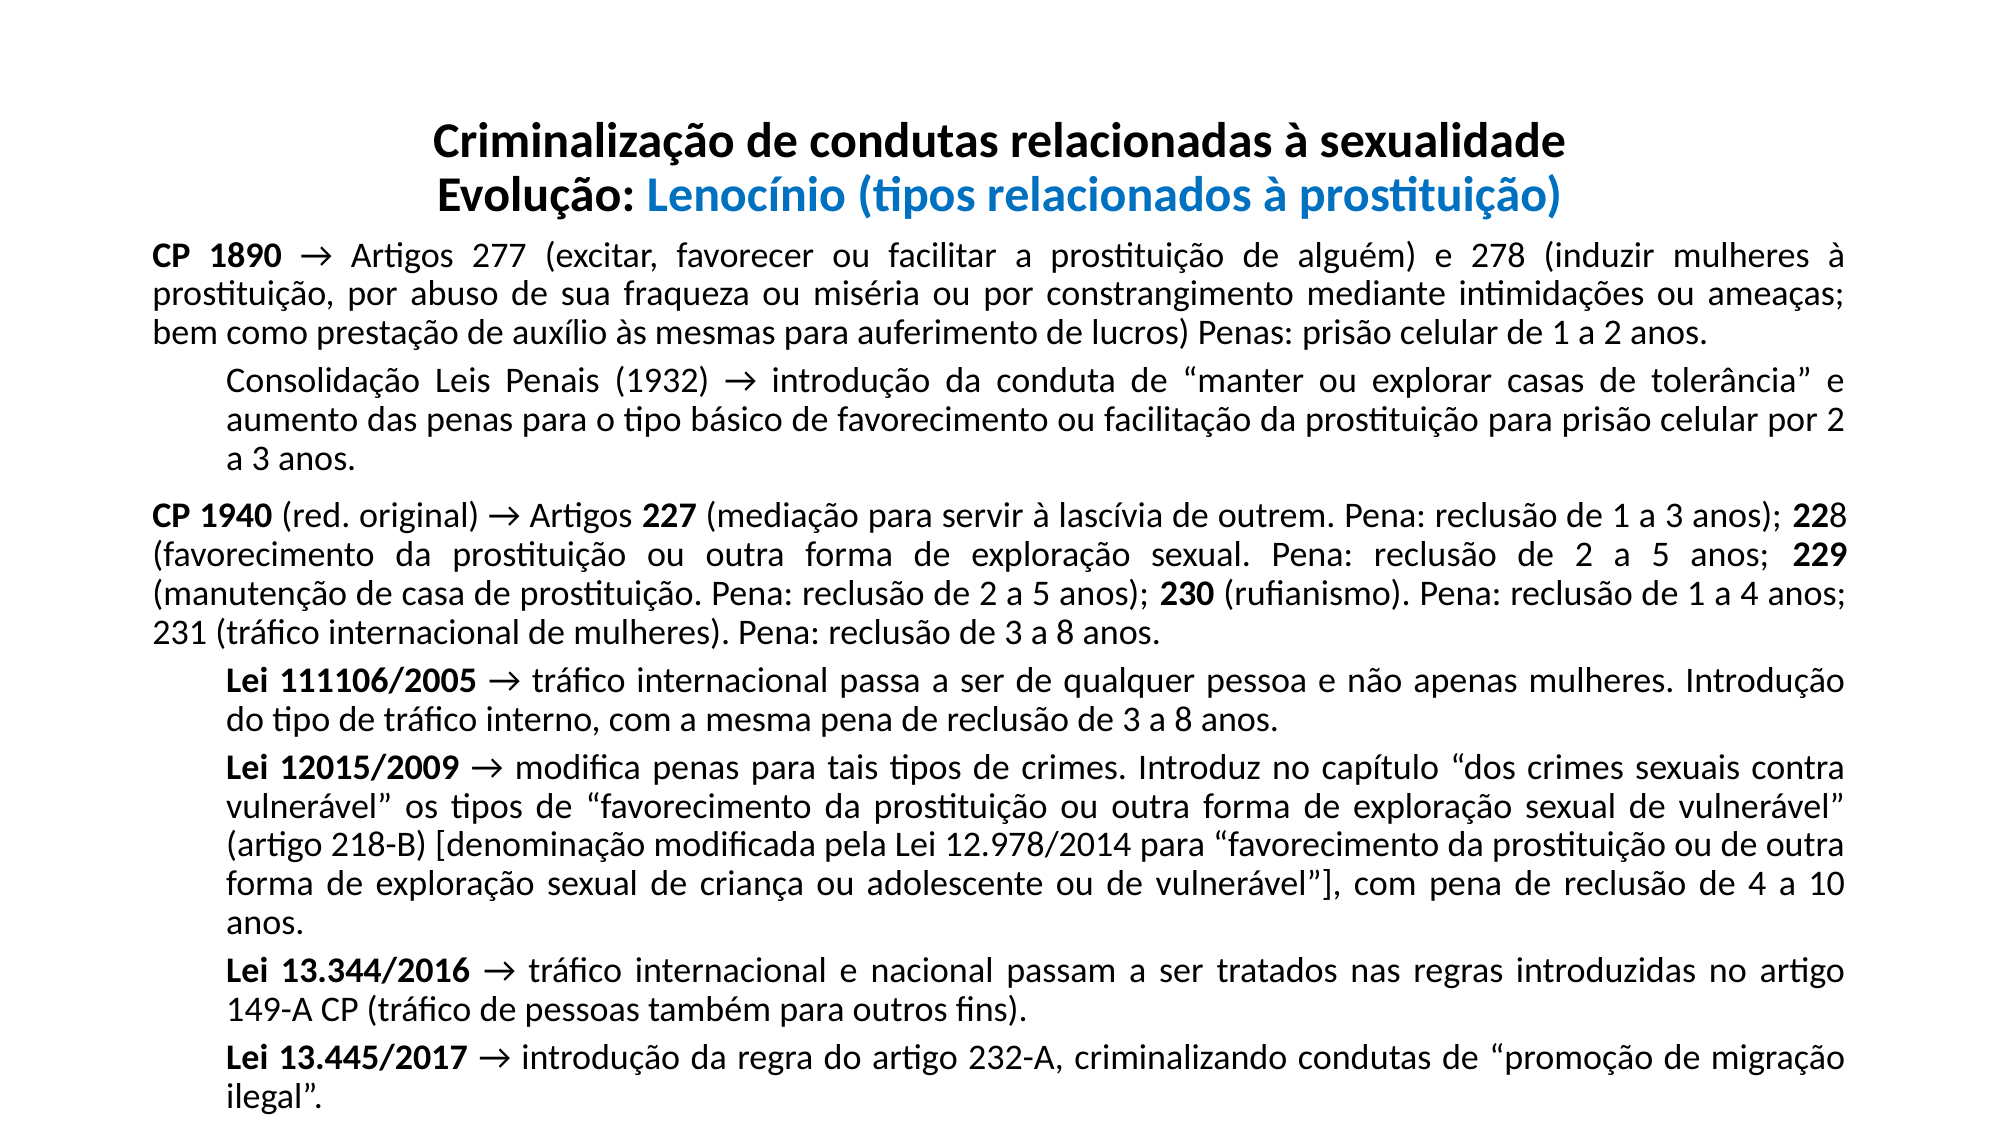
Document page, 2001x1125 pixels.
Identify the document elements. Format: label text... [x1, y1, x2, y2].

list CP 1890 → Artigos 277 (excitar, favorecer ou facilitar a prostituição de alguém) e 278 (induzir mulheres à prostituição, por abuso de sua fraqueza ou miséria ou por constrangimento mediante intimidações ou ameaças; bem como prestação de auxílio às mesmas para auferimento de lucros) Penas: prisão celular de 1 a 2 anos. Consolidação Leis Penais (1932) → introdução da conduta de “manter ou explorar casas de tolerância” e aumento das penas para o tipo básico de favorecimento ou facilitação da prostituição para prisão celular por 2 a 3 anos. CP 1940 (red. original) → Artigos 227 (mediação para servir à lascívia de outrem. Pena: reclusão de 1 a 3 anos); 228 (favorecimento da prostituição ou outra forma de exploração sexual. Pena: reclusão de 2 a 5 anos; 229 (manutenção de casa de prostituição. Pena: reclusão de 2 a 5 anos); 230 (rufianismo). Pena: reclusão de 1 a 4 anos; 231 (tráfico internacional de mulheres). Pena: reclusão de 3 a 8 anos. Lei 111106/2005 → tráfico internacional passa a ser de qualquer pessoa e não apenas mulheres. Introdução do tipo de tráfico interno, com a mesma pena de reclusão de 3 a 8 anos. Lei 12015/2009 → modifica penas para tais tipos de crimes. Introduz no capítulo “dos crimes sexuais contra vulnerável” os tipos de “favorecimento da prostituição ou outra forma de exploração sexual de vulnerável” (artigo 218-B) [denominação modificada pela Lei 12.978/2014 para “favorecimento da prostituição ou de outra forma de exploração sexual de criança ou adolescente ou de vulnerável”], com pena de reclusão de 4 a 10 anos. Lei 13.344/2016 → tráfico internacional e nacional passam a ser tratados nas regras introduzidas no artigo 149-A CP (tráfico de pessoas também para outros fins). Lei 13.445/2017 → introdução da regra do artigo 232-A, criminalizando condutas de “promoção de migração ilegal”. [137, 228, 1863, 1125]
title Criminalização de condutas relacionadas à sexualidade Evolução: Lenocínio (tipos relacionados à prostituição) [137, 59, 1863, 228]
